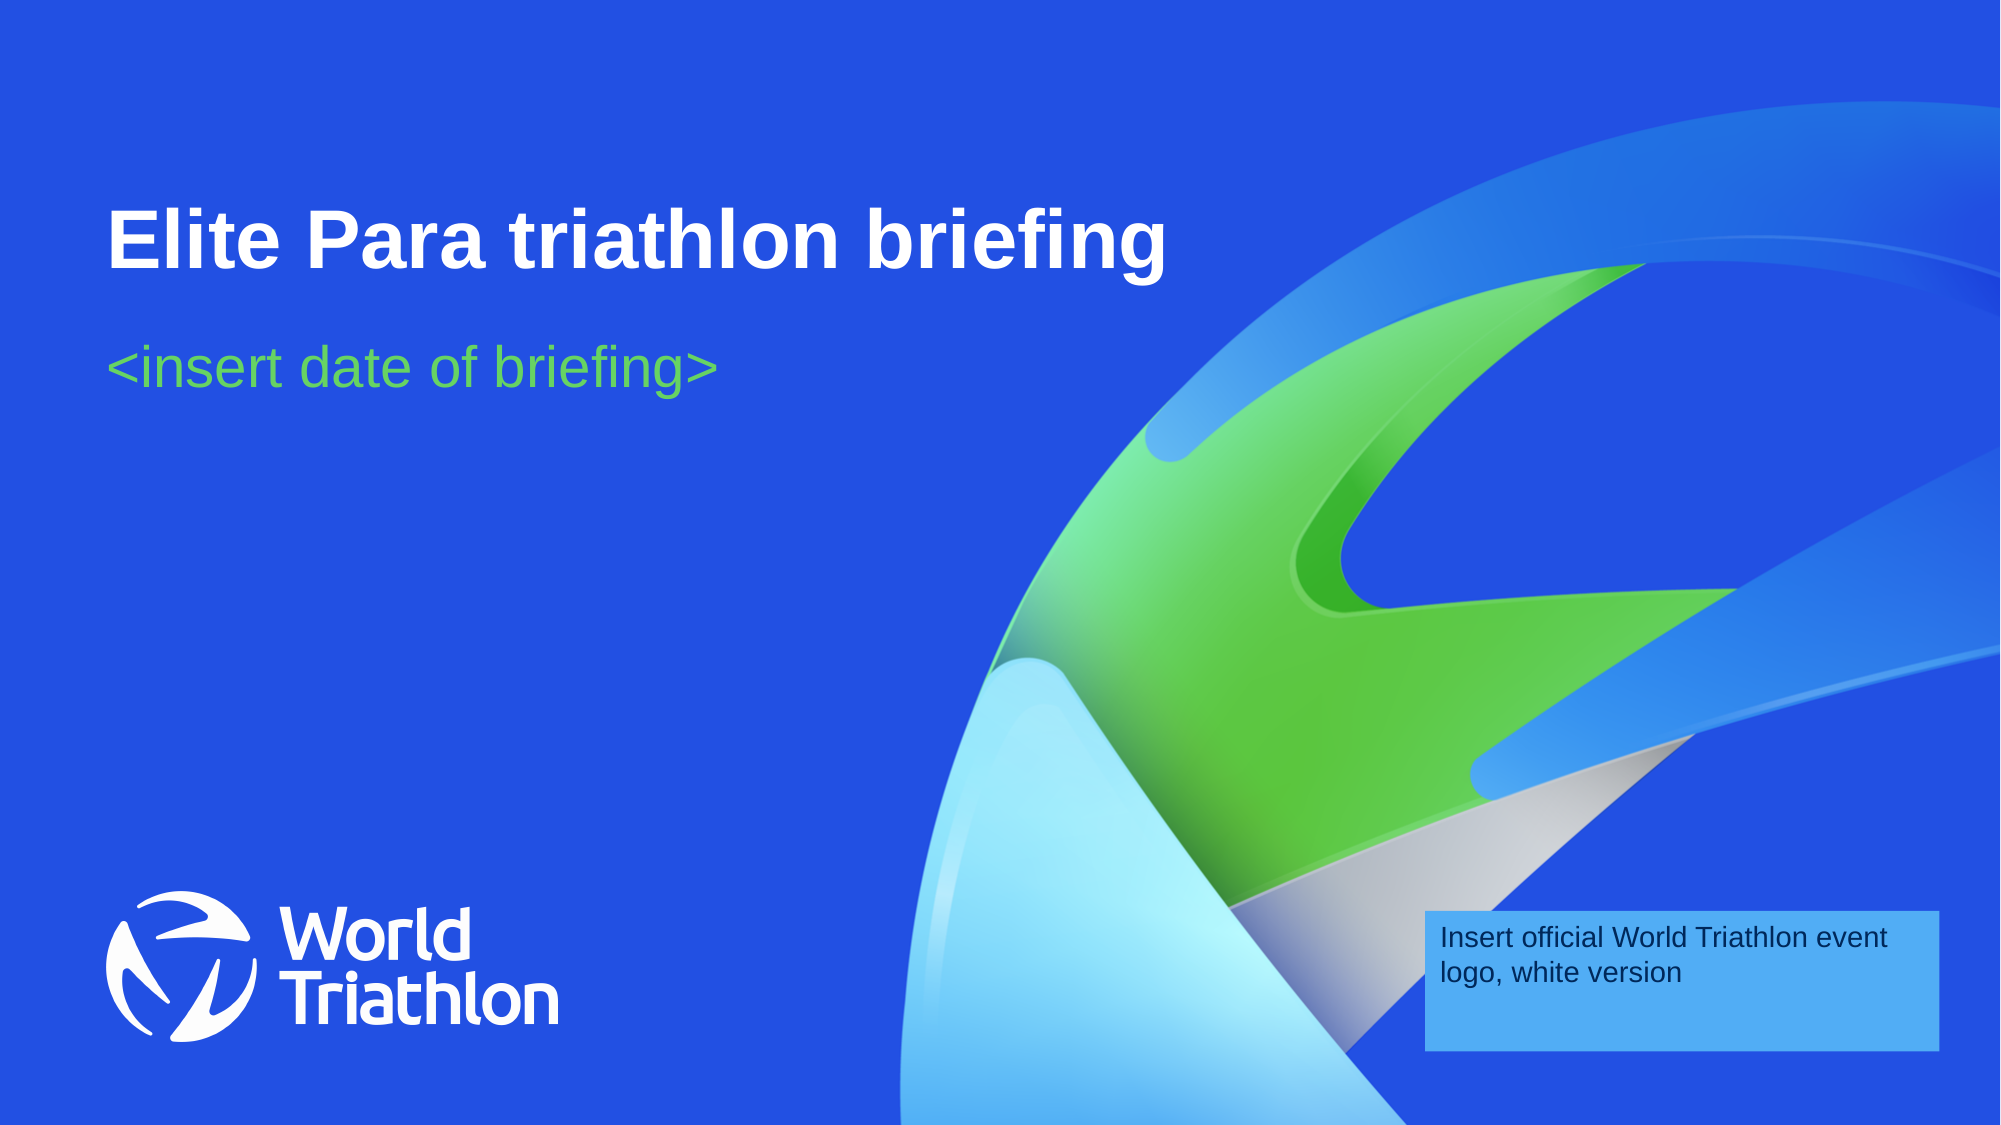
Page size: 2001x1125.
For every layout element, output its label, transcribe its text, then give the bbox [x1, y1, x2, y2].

picture [0, 0, 2001, 1125]
list Elite Para triathlon briefing [106, 185, 1264, 306]
text_box Insert official World Triathlon event logo, white version [1425, 910, 1940, 1052]
list <insert date of briefing> [106, 328, 918, 449]
